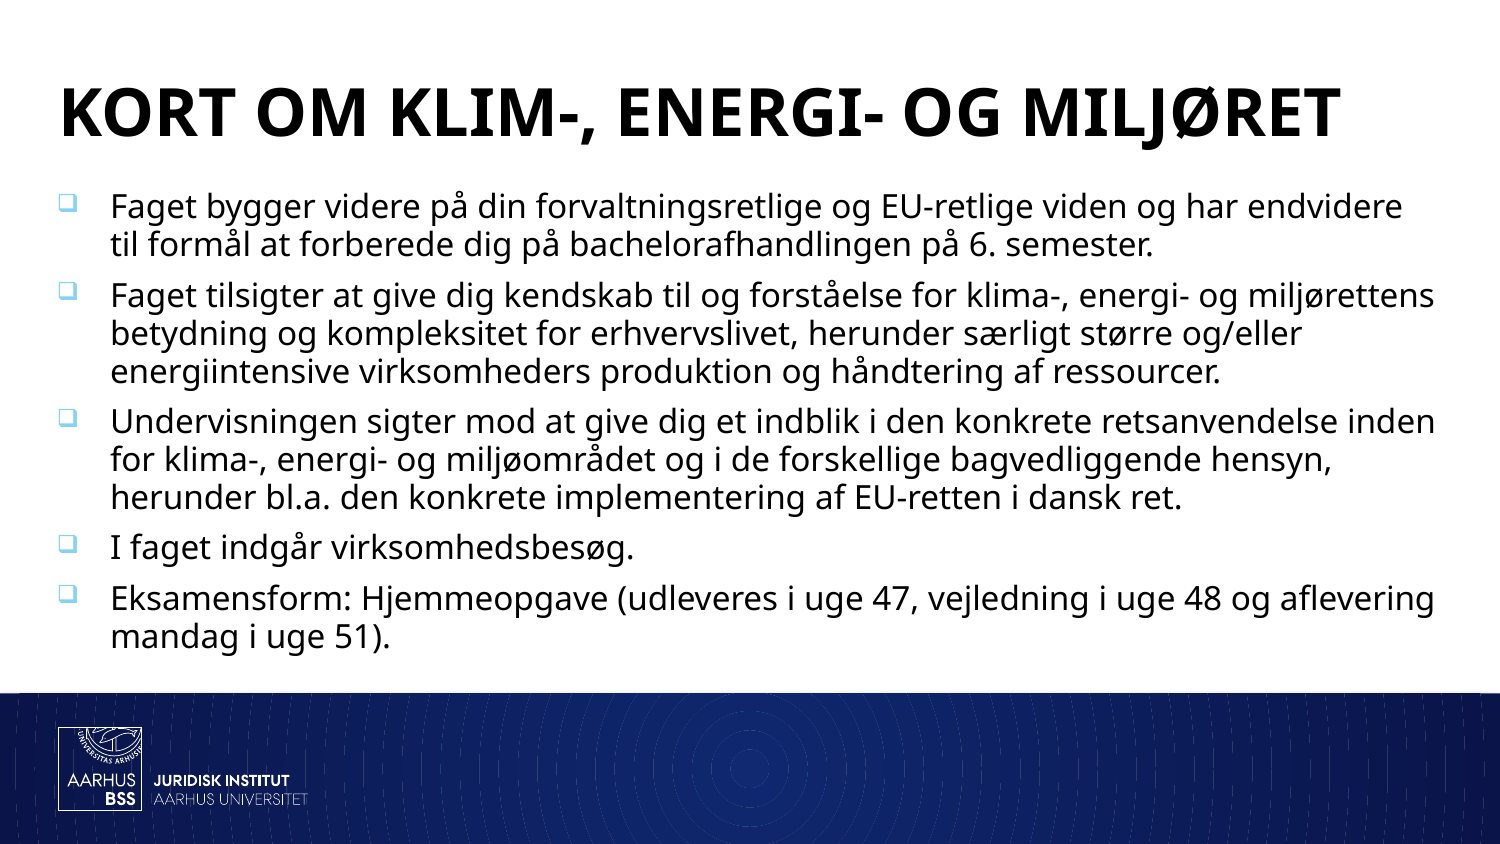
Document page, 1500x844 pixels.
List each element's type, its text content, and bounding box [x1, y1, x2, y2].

title Kort om Klim-, energi- og miljøret [57, 55, 1444, 151]
list Faget bygger videre på din forvaltningsretlige og EU-retlige viden og har endvidere til formål at forberede dig på bachelorafhandlingen på 6. semester. Faget tilsigter at give dig kendskab til og forståelse for klima-, energi- og miljørettens betydning og kompleksitet for erhvervslivet, herunder særligt større og/eller energiintensive virksomheders produktion og håndtering af ressourcer. Undervisningen sigter mod at give dig et indblik i den konkrete retsanvendelse inden for klima-, energi- og miljøområdet og i de forskellige bagvedliggende hensyn, herunder bl.a. den konkrete implementering af EU-retten i dansk ret. I faget indgår virksomhedsbesøg. Eksamensform: Hjemmeopgave (udleveres i uge 47, vejledning i uge 48 og aflevering mandag i uge 51). [56, 188, 1444, 673]
